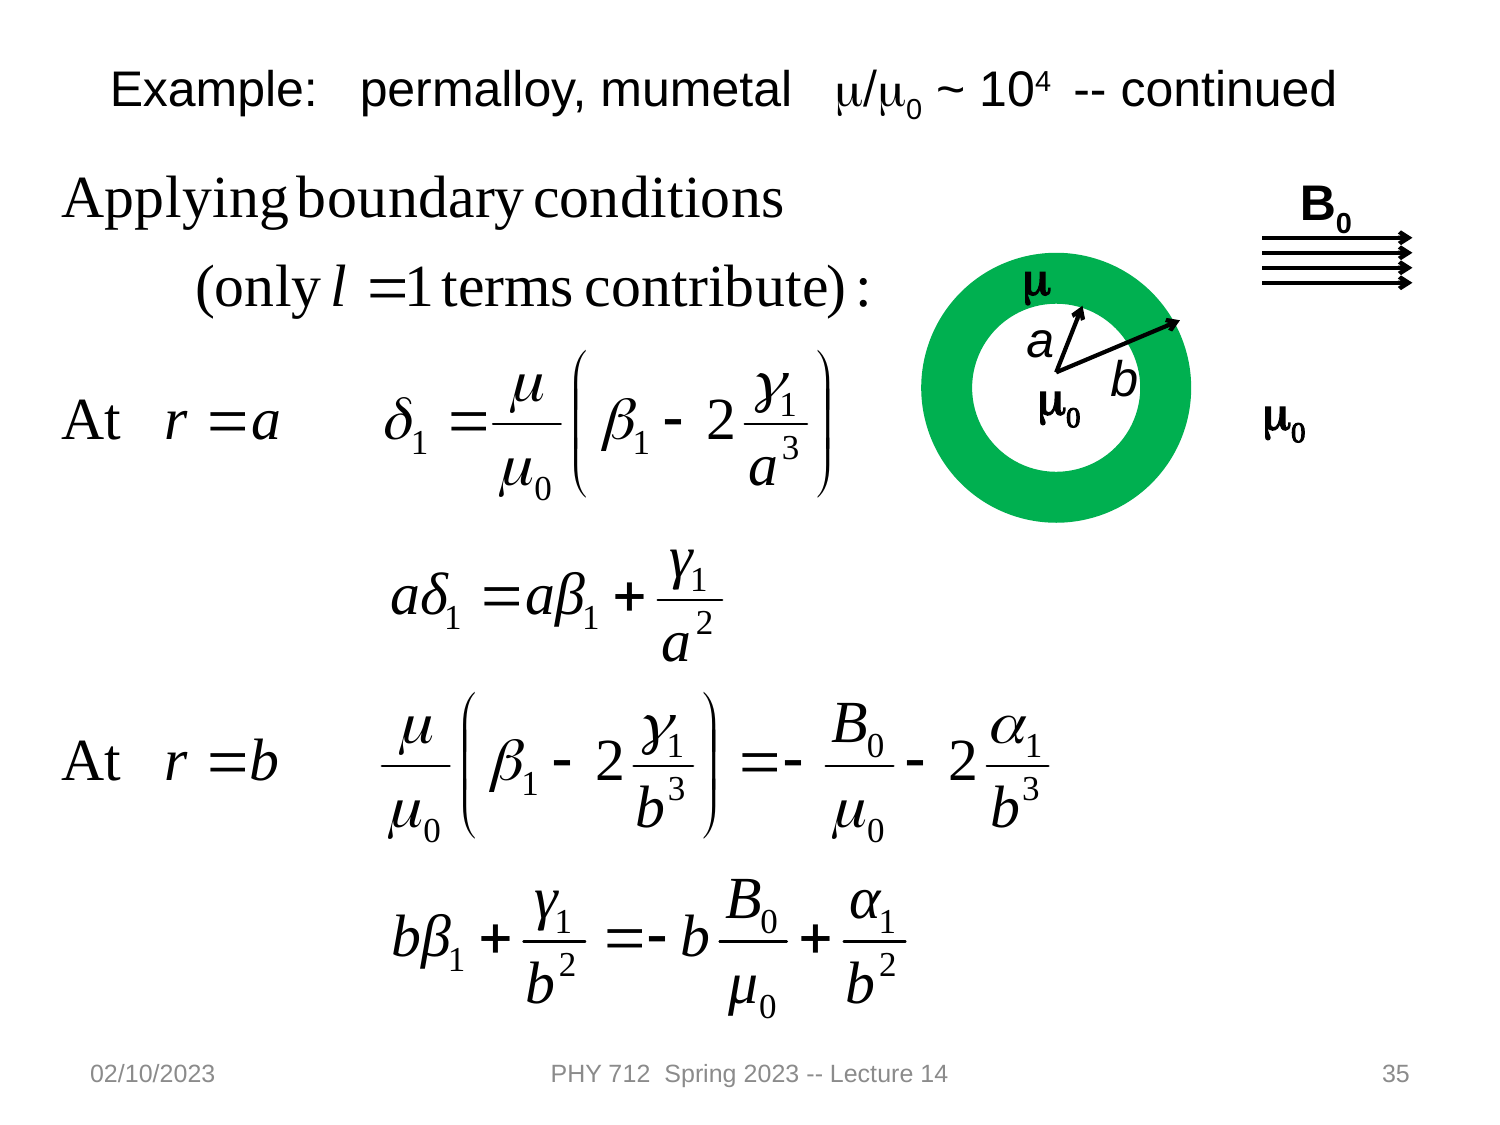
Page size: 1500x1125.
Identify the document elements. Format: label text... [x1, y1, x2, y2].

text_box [1060, 162, 1413, 524]
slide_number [75, 1042, 425, 1103]
text_box Example: permalloy, mumetal m/m0 ~ 104 -- continued [95, 49, 1425, 133]
slide_number 35 [1074, 1042, 1425, 1103]
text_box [52, 162, 1059, 1031]
footer PHY 712 Spring 2023 -- Lecture 14 [512, 1042, 988, 1103]
